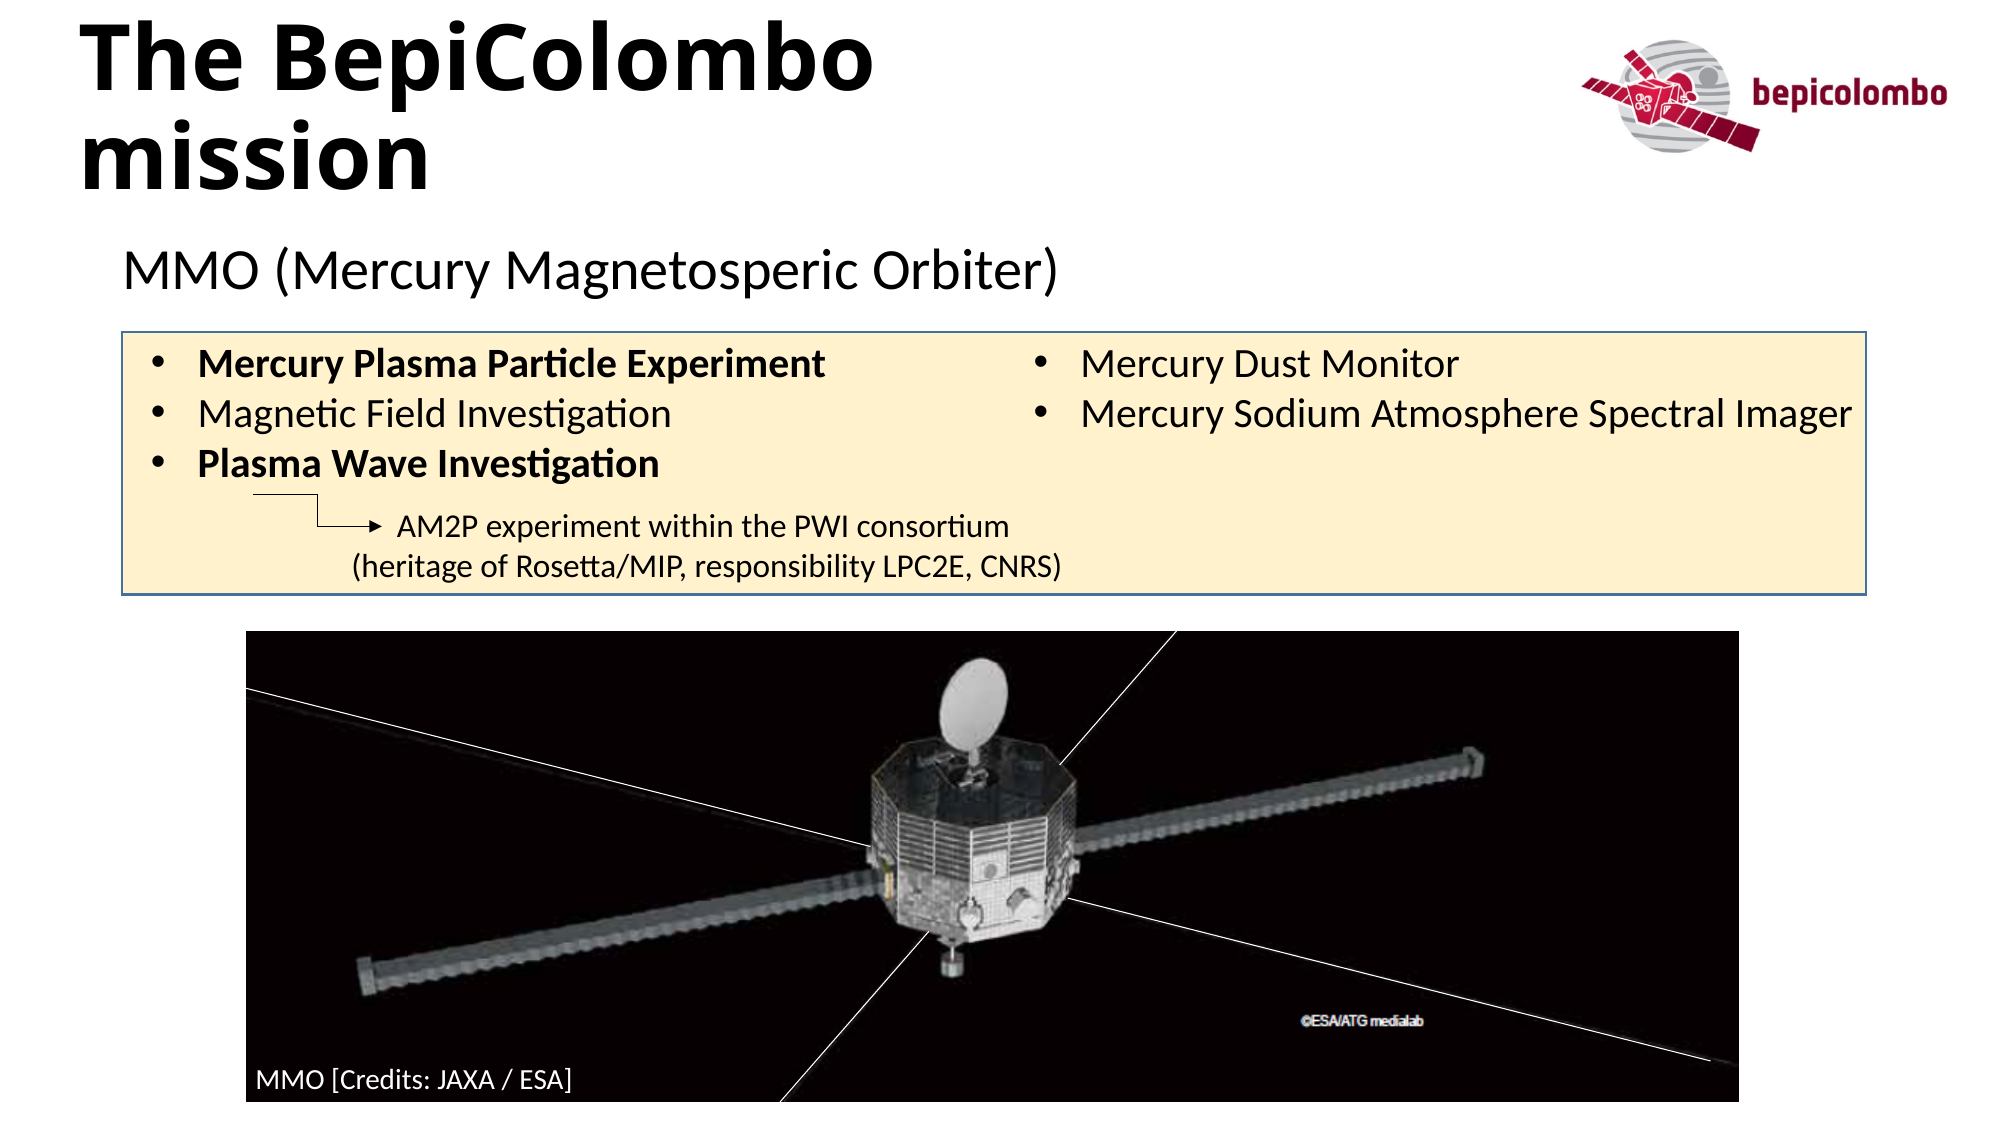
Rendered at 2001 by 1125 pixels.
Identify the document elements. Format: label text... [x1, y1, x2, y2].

picture [1554, 13, 1973, 181]
title The BepiColombo mission [63, 31, 1155, 189]
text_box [121, 328, 1932, 595]
list MMO (Mercury Magnetosperic Orbiter) [107, 231, 1095, 333]
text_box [227, 595, 1740, 1105]
